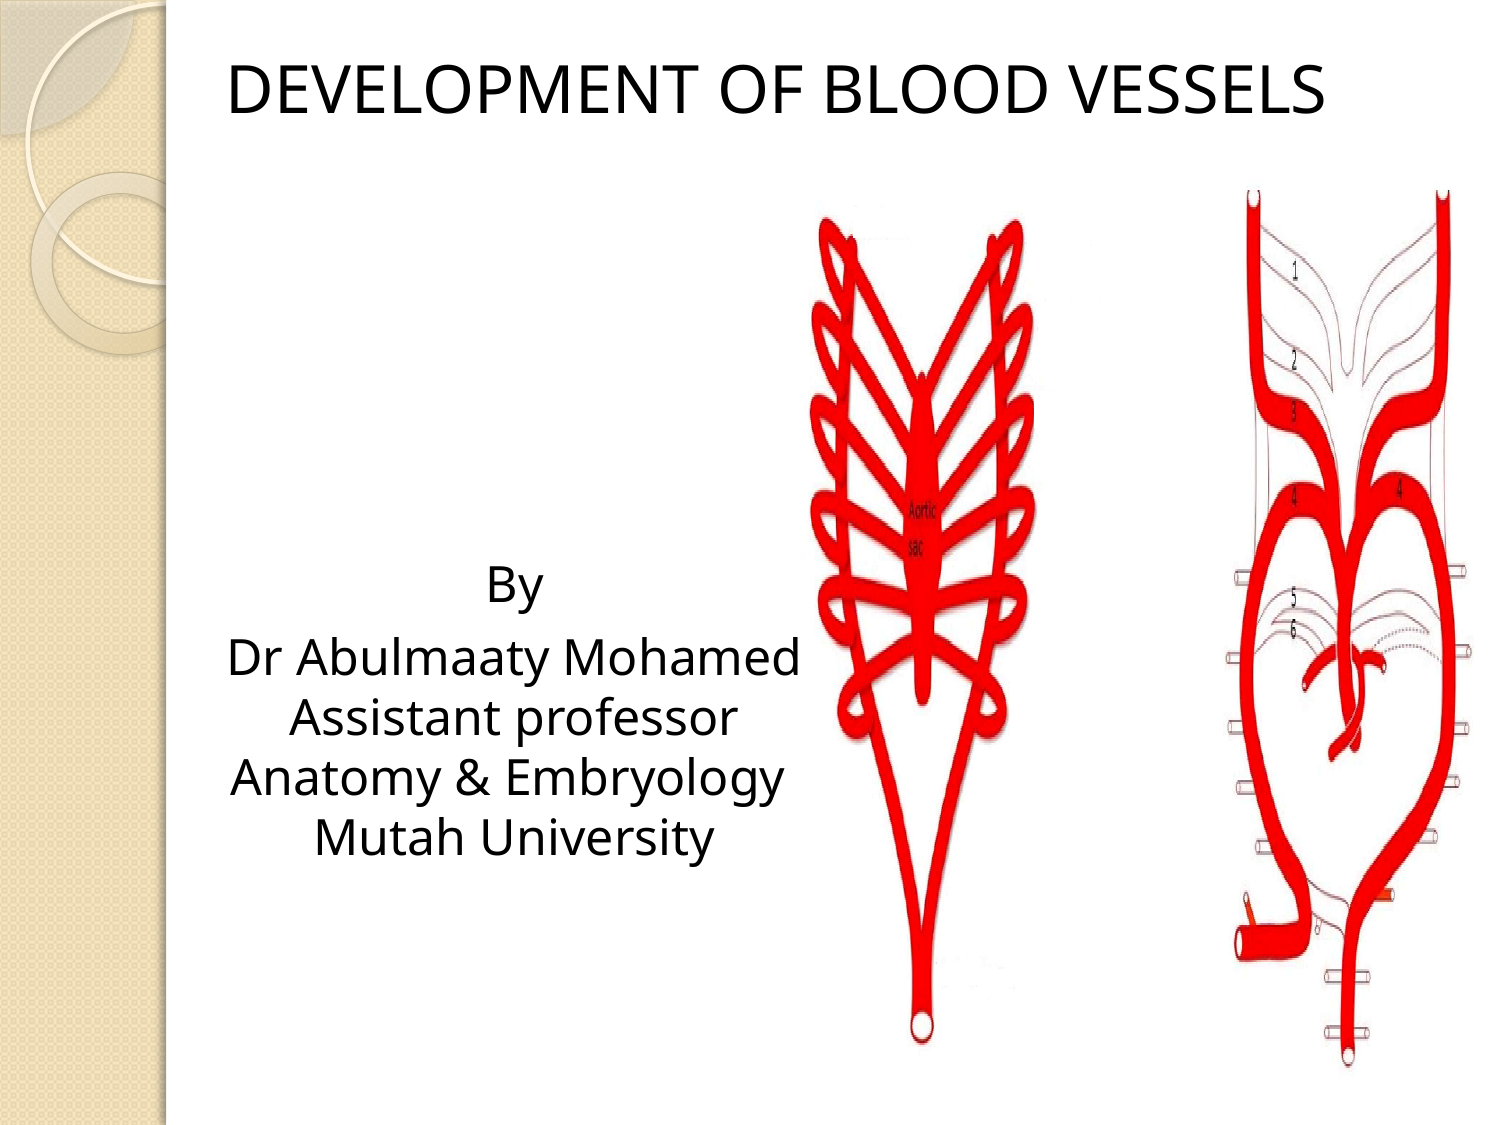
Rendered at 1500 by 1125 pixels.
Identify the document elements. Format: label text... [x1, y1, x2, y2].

title DEVELOPMENT OF BLOOD VESSELS [159, 0, 1376, 173]
list By Dr Abulmaaty Mohamed Assistant professor Anatomy & Embryology Mutah University [171, 255, 845, 1125]
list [796, 172, 1483, 1083]
